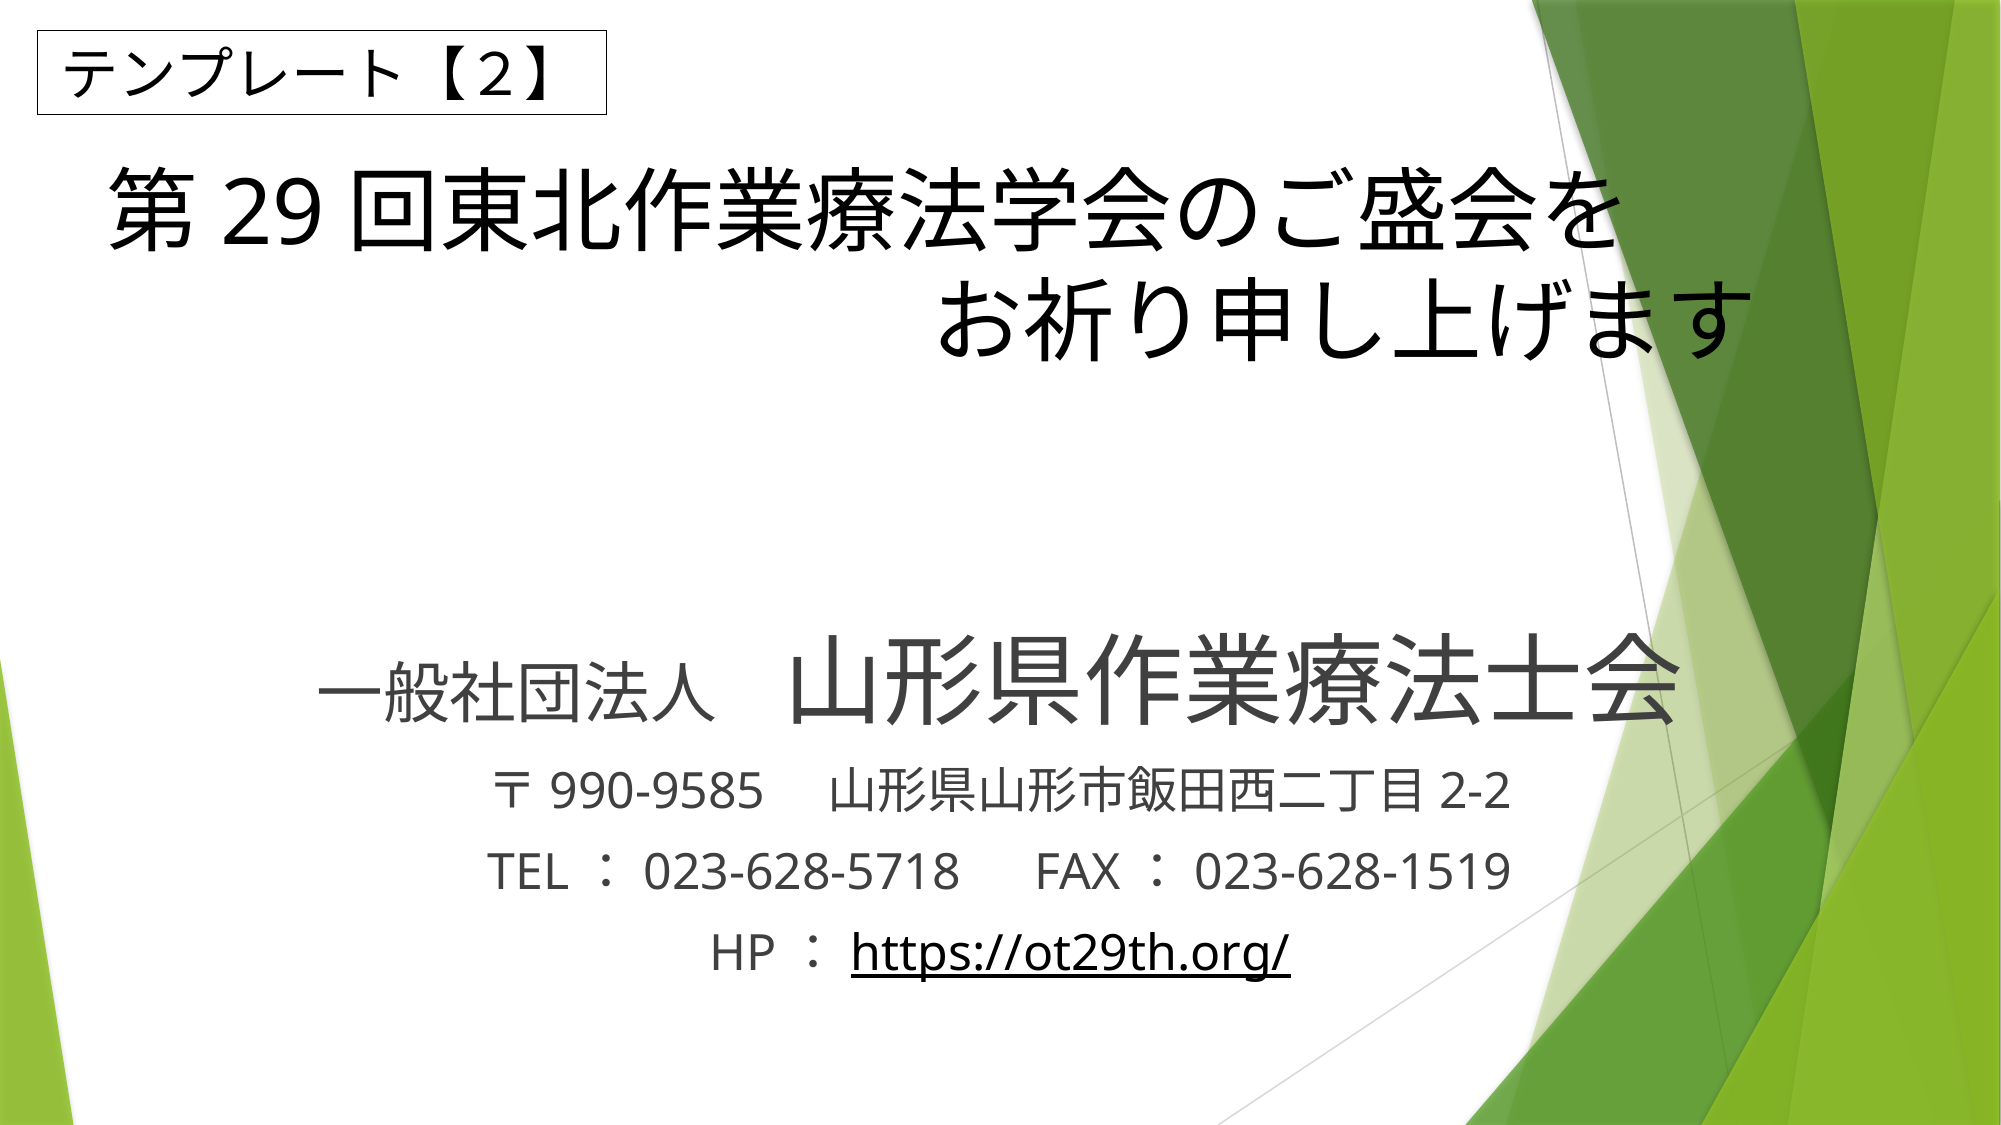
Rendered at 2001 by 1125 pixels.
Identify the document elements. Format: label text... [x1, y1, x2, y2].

text_box テンプレート【２】 [37, 30, 607, 115]
list 一般社団法人 山形県作業療法士会 〒990-9585 山形県山形市飯田西二丁目2-2 TEL：023-628-5718 FAX：023-628-1519 HP：https://ot29th.org/ [137, 610, 1863, 1044]
title 第29回東北作業療法学会のご盛会を お祈り申し上げます [0, 145, 2000, 386]
